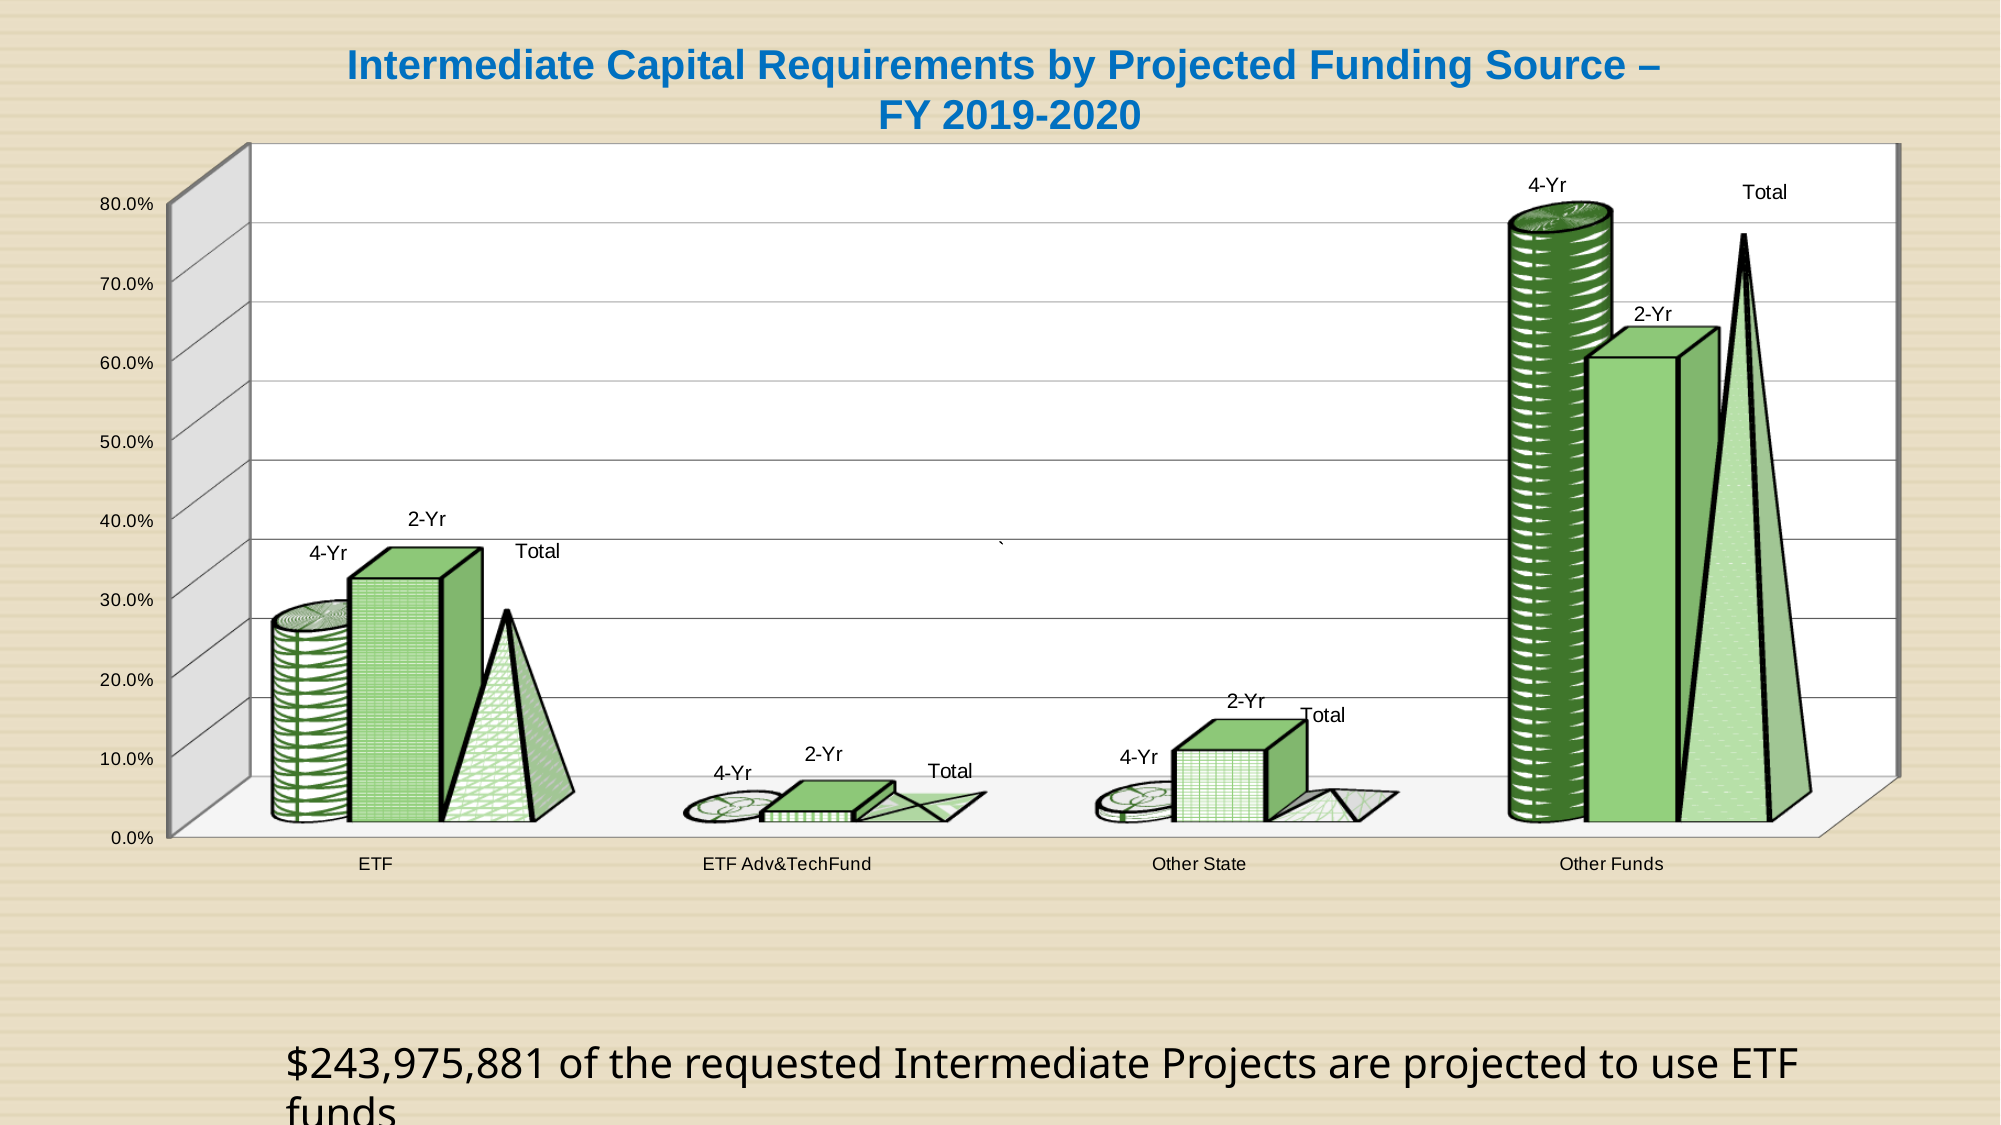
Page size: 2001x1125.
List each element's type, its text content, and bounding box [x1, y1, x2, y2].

chart [53, 29, 1916, 1040]
text_box $243,975,881 of the requested Intermediate Projects are projected to use ETF funds [270, 1048, 1915, 1125]
